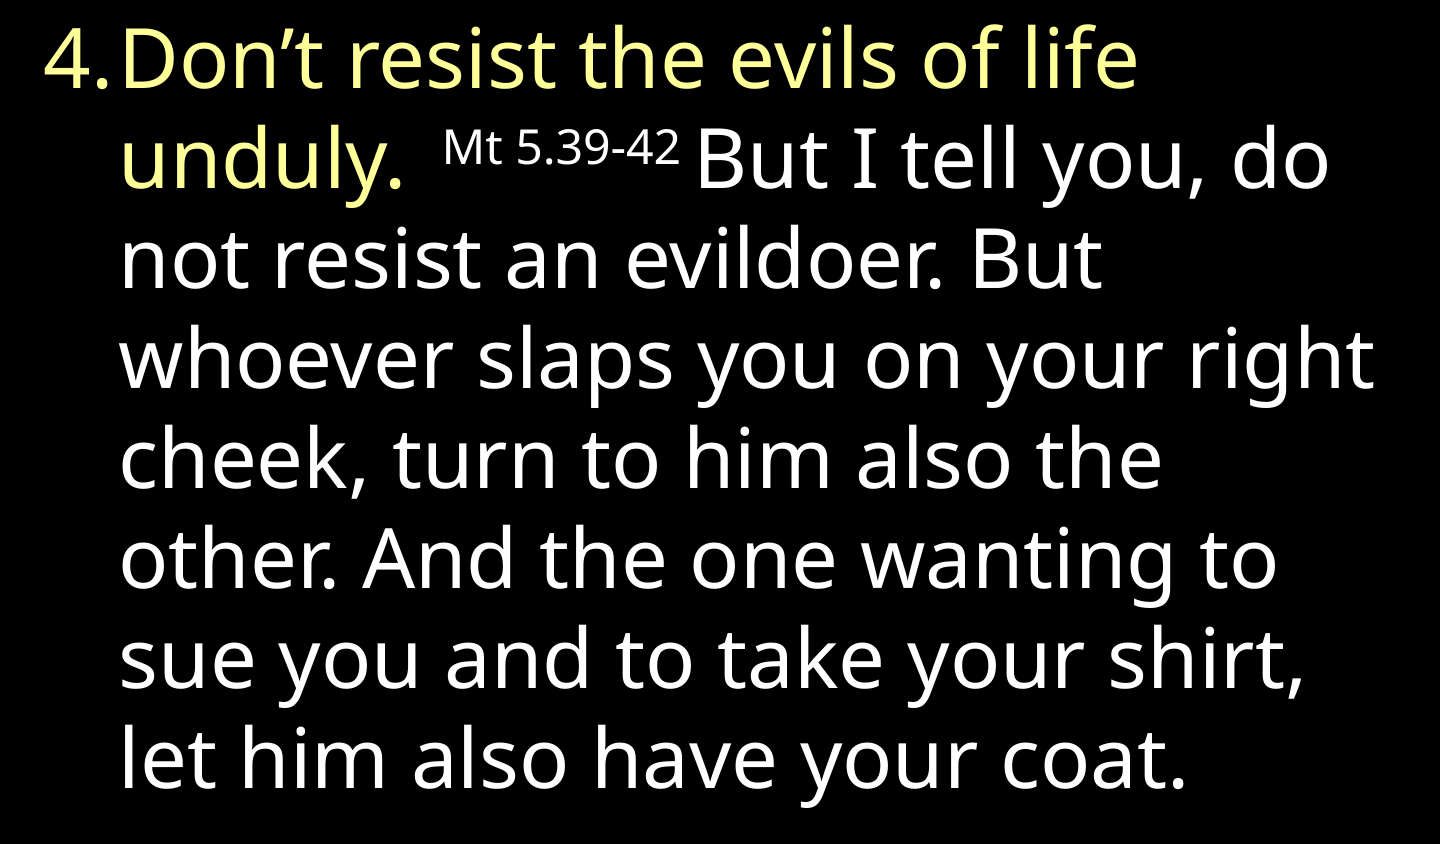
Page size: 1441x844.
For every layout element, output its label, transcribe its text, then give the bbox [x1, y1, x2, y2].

subtitle Don’t resist the evils of life unduly. Mt 5.39-42 But I tell you, do not resist an evildoer. But whoever slaps you on your right cheek, turn to him also the other. And the one wanting to sue you and to take your shirt, let him also have your coat. [32, 0, 1408, 844]
